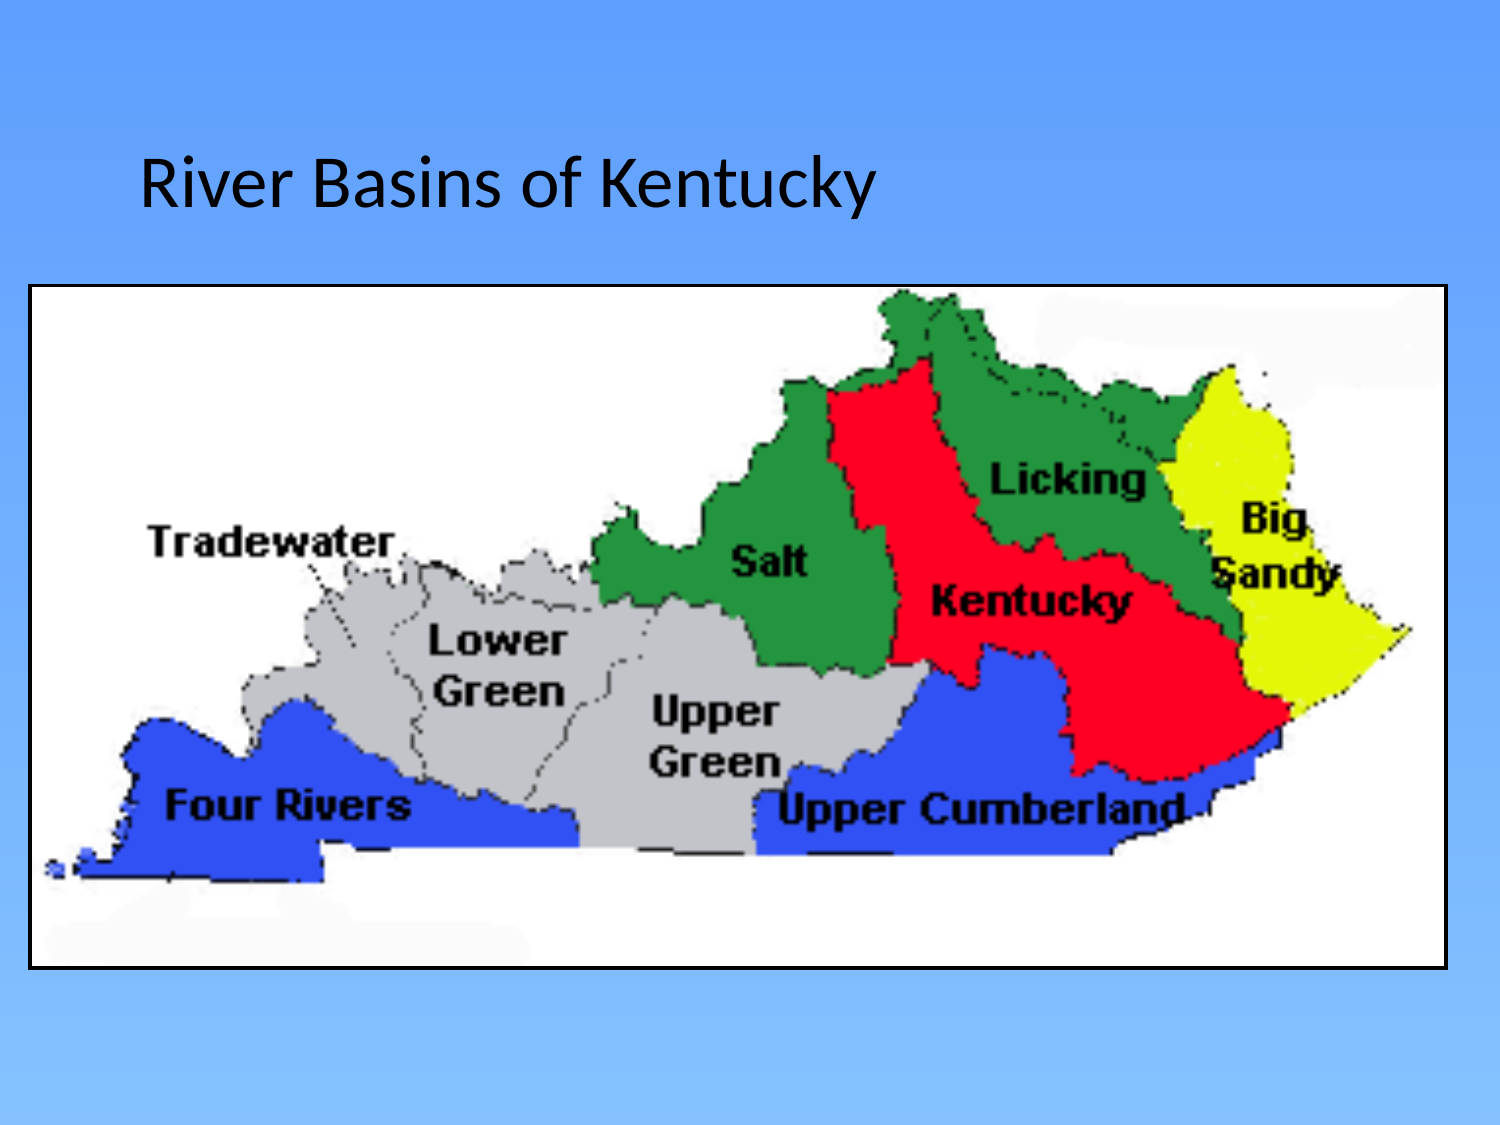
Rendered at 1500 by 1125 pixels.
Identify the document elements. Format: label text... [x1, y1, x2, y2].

text_box River Basins of Kentucky [125, 124, 1000, 230]
picture [31, 287, 1445, 967]
